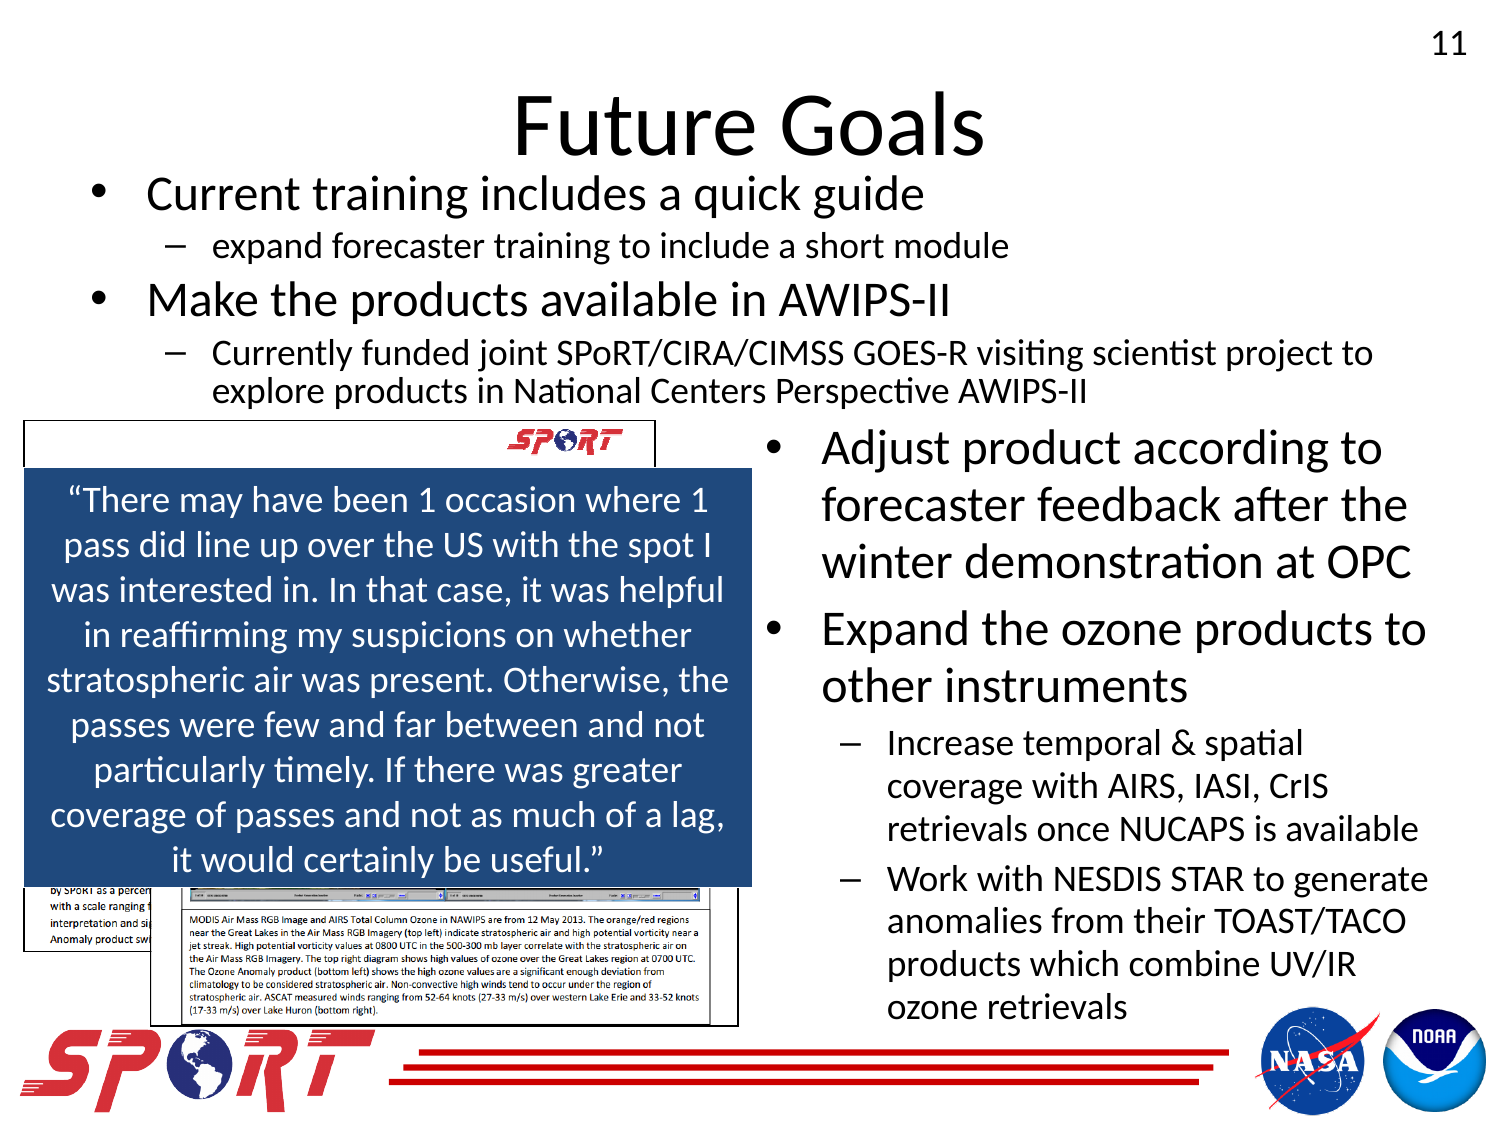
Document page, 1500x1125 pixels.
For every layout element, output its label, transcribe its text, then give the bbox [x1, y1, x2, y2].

list Current training includes a quick guide expand forecaster training to include a short module Make the products available in AWIPS-II Currently funded joint SPoRT/CIRA/CIMSS GOES-R visiting scientist project to explore products in National Centers Perspective AWIPS-II [75, 162, 1425, 467]
picture [13, 1012, 389, 1120]
text_box “There may have been 1 occasion where 1 pass did line up over the US with the spot I was interested in. In that case, it was helpful in reaffirming my suspicions on whether stratospheric air was present. Otherwise, the passes were few and far between and not particularly timely. If there was greater coverage of passes and not as much of a lag, it would certainly be useful.” [659, 467, 750, 888]
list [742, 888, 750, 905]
title Future Goals [75, 25, 1425, 162]
text_box Adjust product according to forecaster feedback after the winter demonstration at OPC Expand the ozone products to other instruments Increase temporal & spatial coverage with AIRS, IASI, CrIS retrievals once NUCAPS is available Work with NESDIS STAR to generate anomalies from their TOAST/TACO products which combine UV/IR ozone retrievals [750, 351, 1463, 1058]
picture [1246, 1009, 1486, 1120]
text_box 11 [1415, 10, 1484, 71]
picture [24, 420, 738, 1026]
